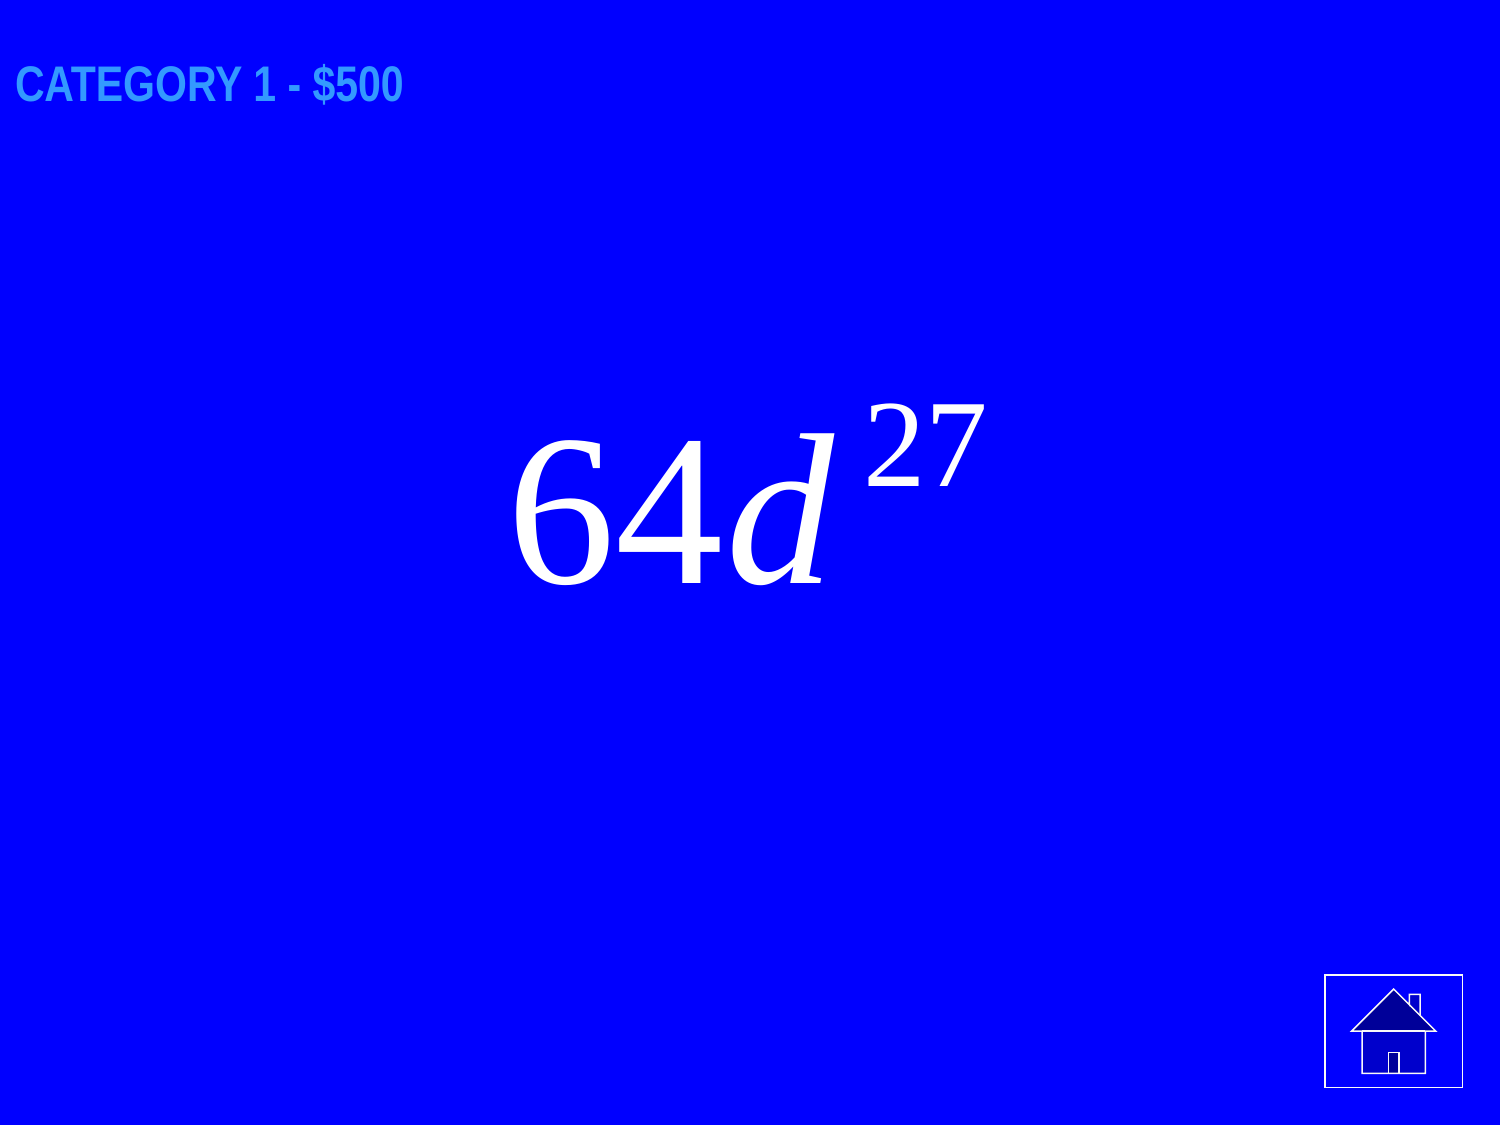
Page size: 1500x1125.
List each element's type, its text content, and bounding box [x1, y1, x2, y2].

text_box [1324, 975, 1463, 1088]
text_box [477, 349, 1036, 638]
title CATEGORY 1 - $500 [0, 37, 1276, 126]
